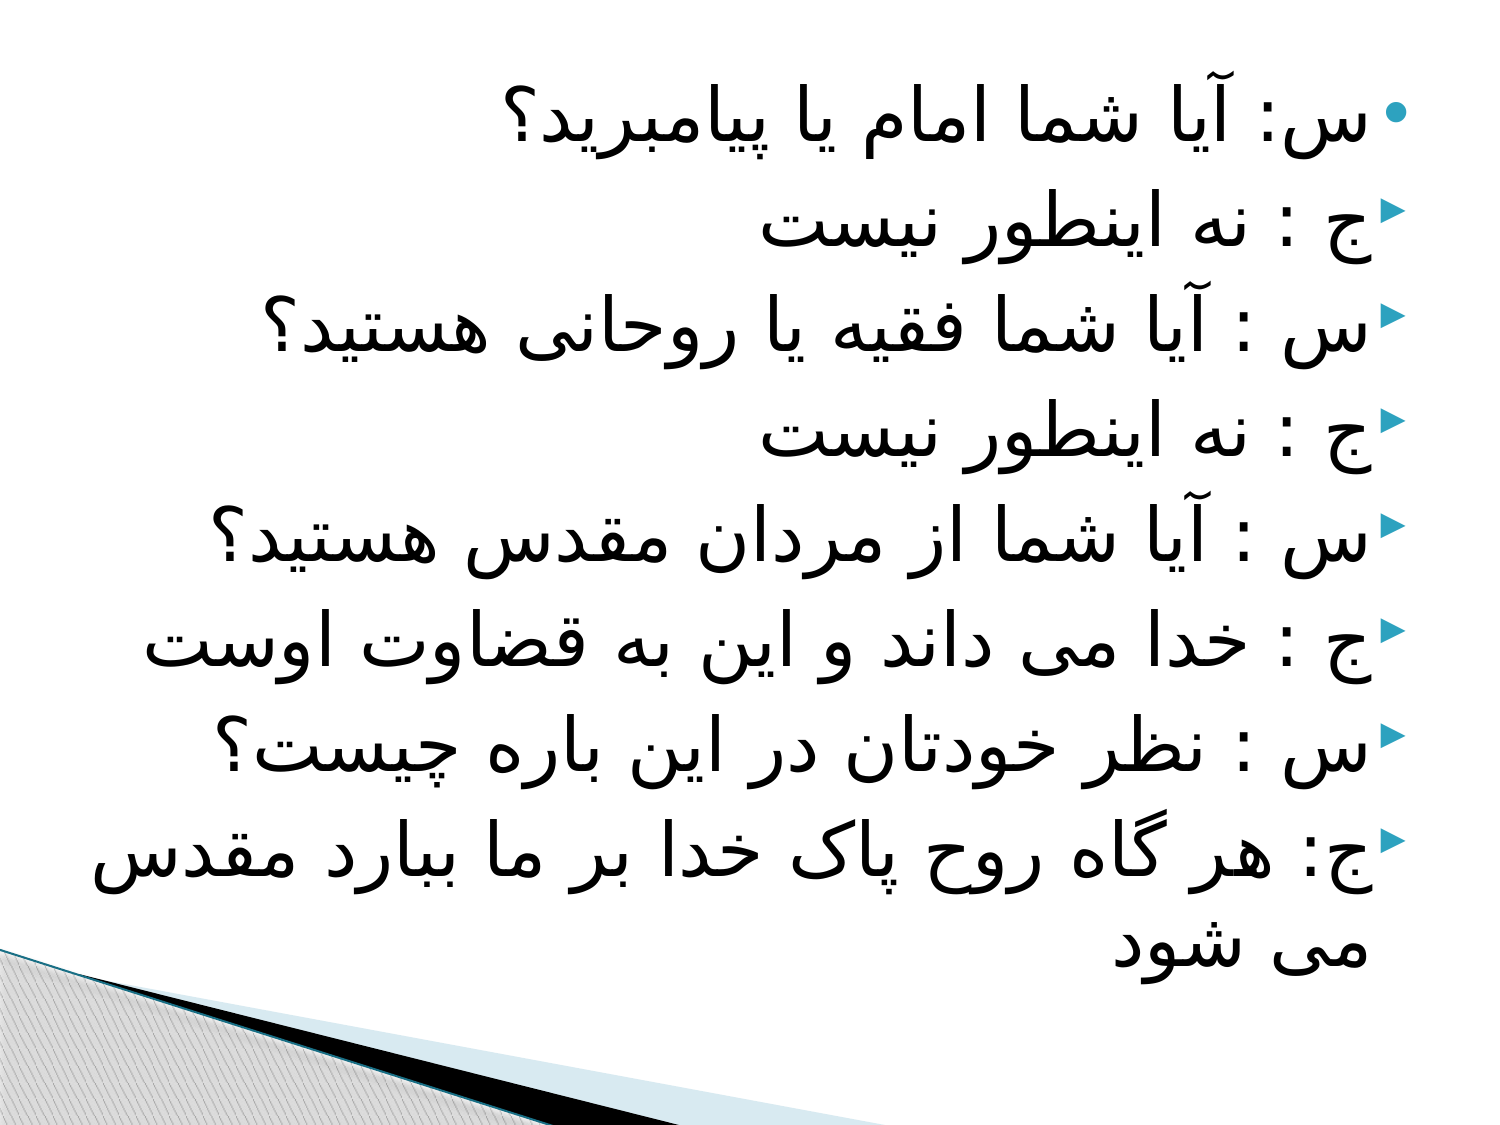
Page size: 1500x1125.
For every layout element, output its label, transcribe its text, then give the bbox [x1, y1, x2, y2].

list س: آیا شما امام یا پیامبرید؟ ج : نه اینطور نیست س : آیا شما فقیه یا روحانی هستید؟ ج : نه اینطور نیست س : آیا شما از مردان مقدس هستید؟ ج : خدا می داند و این به قضاوت اوست س : نظر خودتان در این باره چیست؟ ج: هر گاه روح پاک خدا بر ما ببارد مقدس می شود [75, 58, 1425, 1005]
